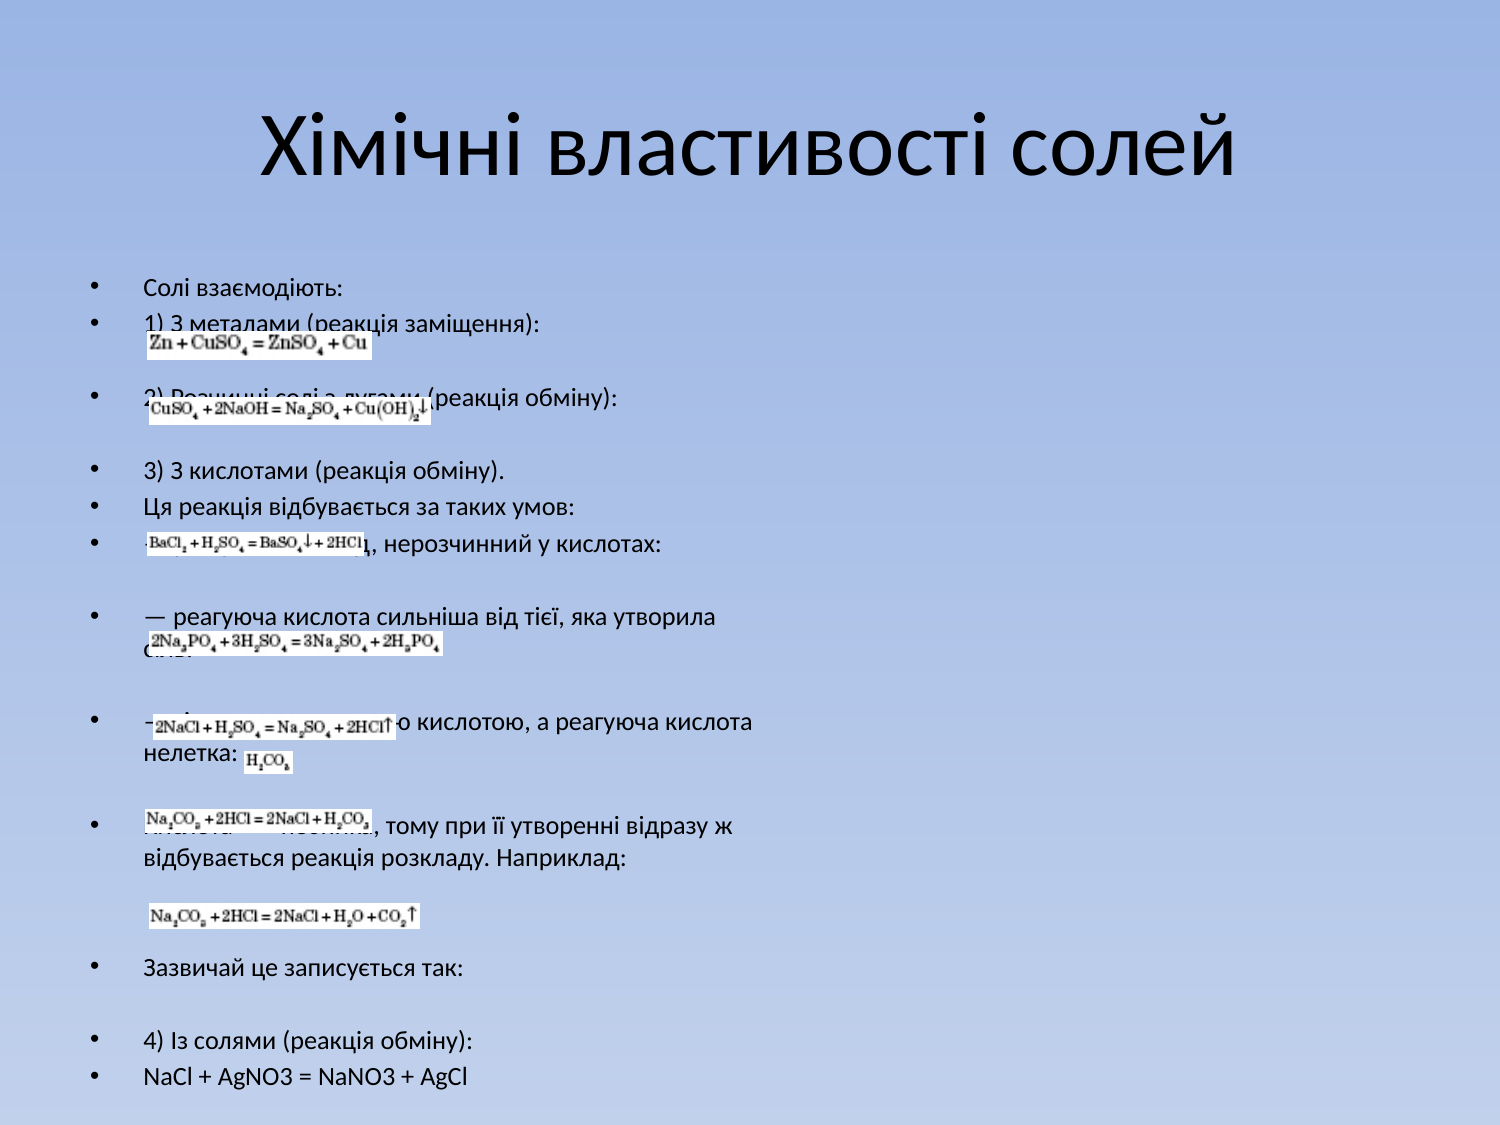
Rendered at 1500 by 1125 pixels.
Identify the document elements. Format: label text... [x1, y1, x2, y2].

picture [153, 714, 396, 740]
list Солі взаємодіють: 1) З металами (реакція заміщення): 2) Розчинні солі з лугами (реакція обміну): 3) З кислотами (реакція обміну). Ця реакція відбувається за таких умов: — утворюється осад, нерозчинний у кислотах: — реагуюча кислота сильніша від тієї, яка утворила сіль: — сіль утворена леткою кислотою, а реагуюча кислота нелетка: Кислота нестійка, тому при її утворенні відразу ж відбувається реакція розкладу. Наприклад: Зазвичай це записується так: 4) Із солями (реакція обміну): NaCl + AgNO3 = NaNO3 + AgCl [75, 262, 774, 1106]
picture [145, 809, 373, 833]
title Хімічні властивості солей [75, 45, 1425, 233]
picture [149, 631, 444, 656]
picture [243, 751, 293, 774]
picture [149, 396, 432, 425]
picture [147, 331, 373, 361]
picture [149, 903, 420, 929]
picture [147, 531, 364, 556]
